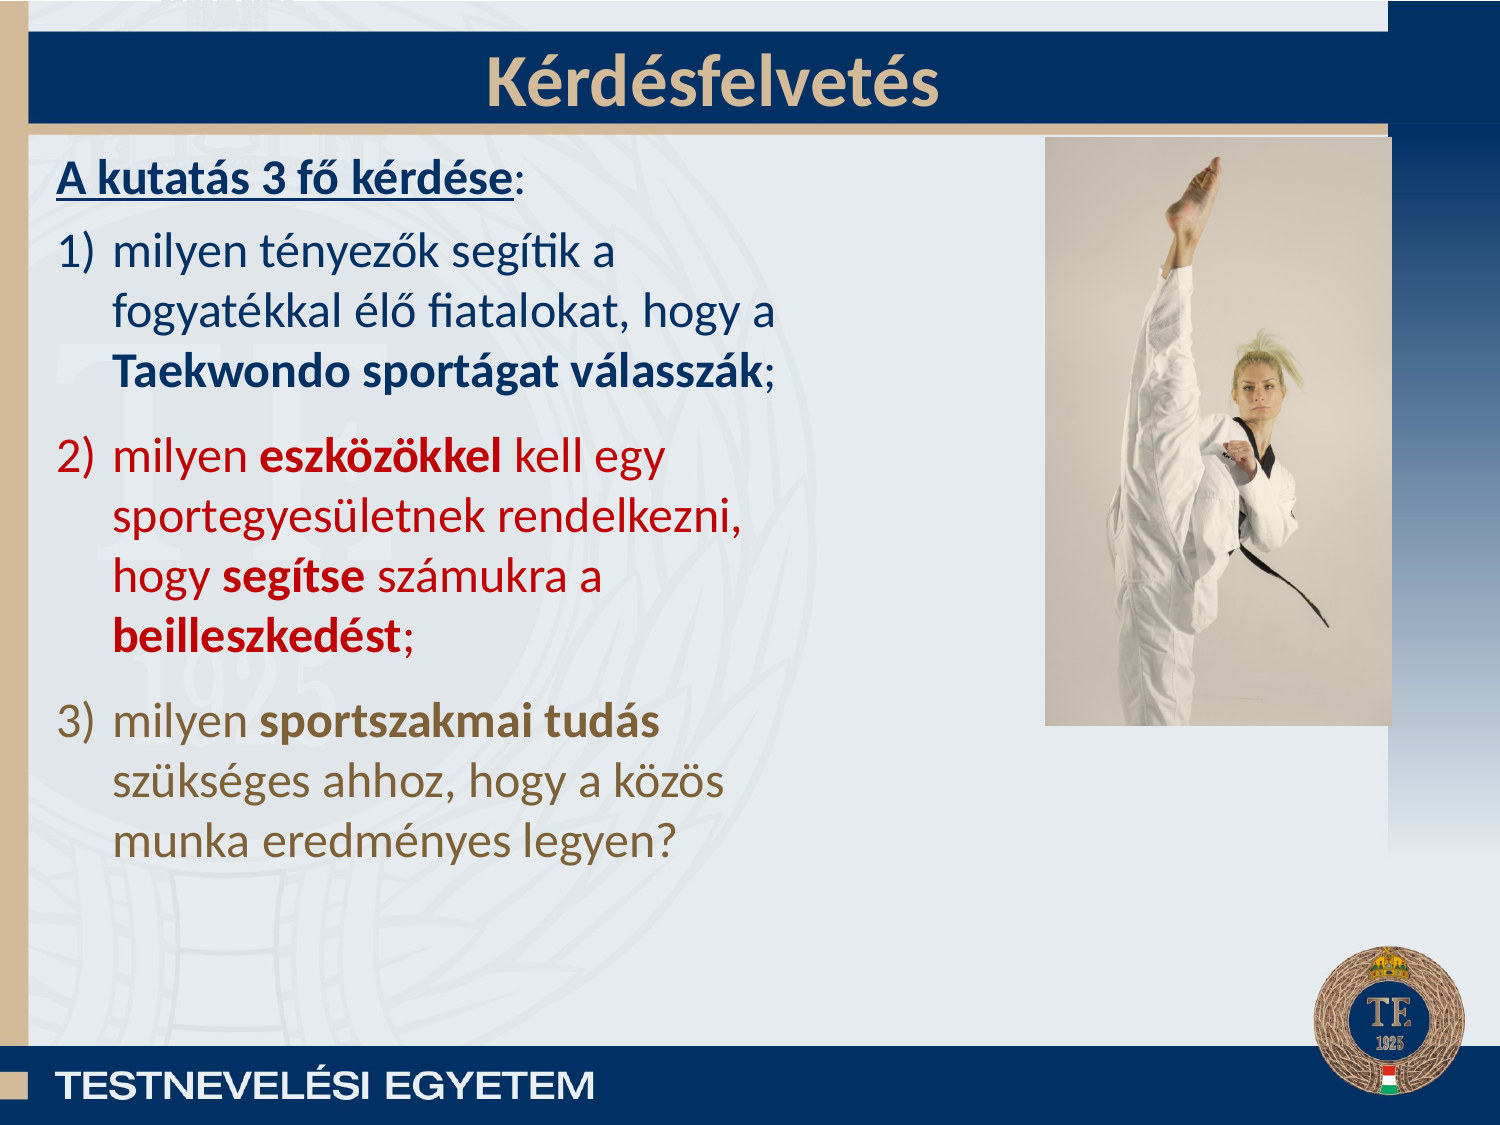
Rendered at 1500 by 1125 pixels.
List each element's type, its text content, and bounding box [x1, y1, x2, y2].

picture [0, 0, 1500, 1125]
title Kérdésfelvetés [58, 33, 1370, 119]
list A kutatás 3 fő kérdése: milyen tényezők segítik a fogyatékkal élő fiatalokat, hogy a Taekwondo sportágat válasszák; milyen eszközökkel kell egy sportegyesületnek rendelkezni, hogy segítse számukra a beilleszkedést; milyen sportszakmai tudás szükséges ahhoz, hogy a közös munka eredményes legyen? [41, 137, 821, 965]
